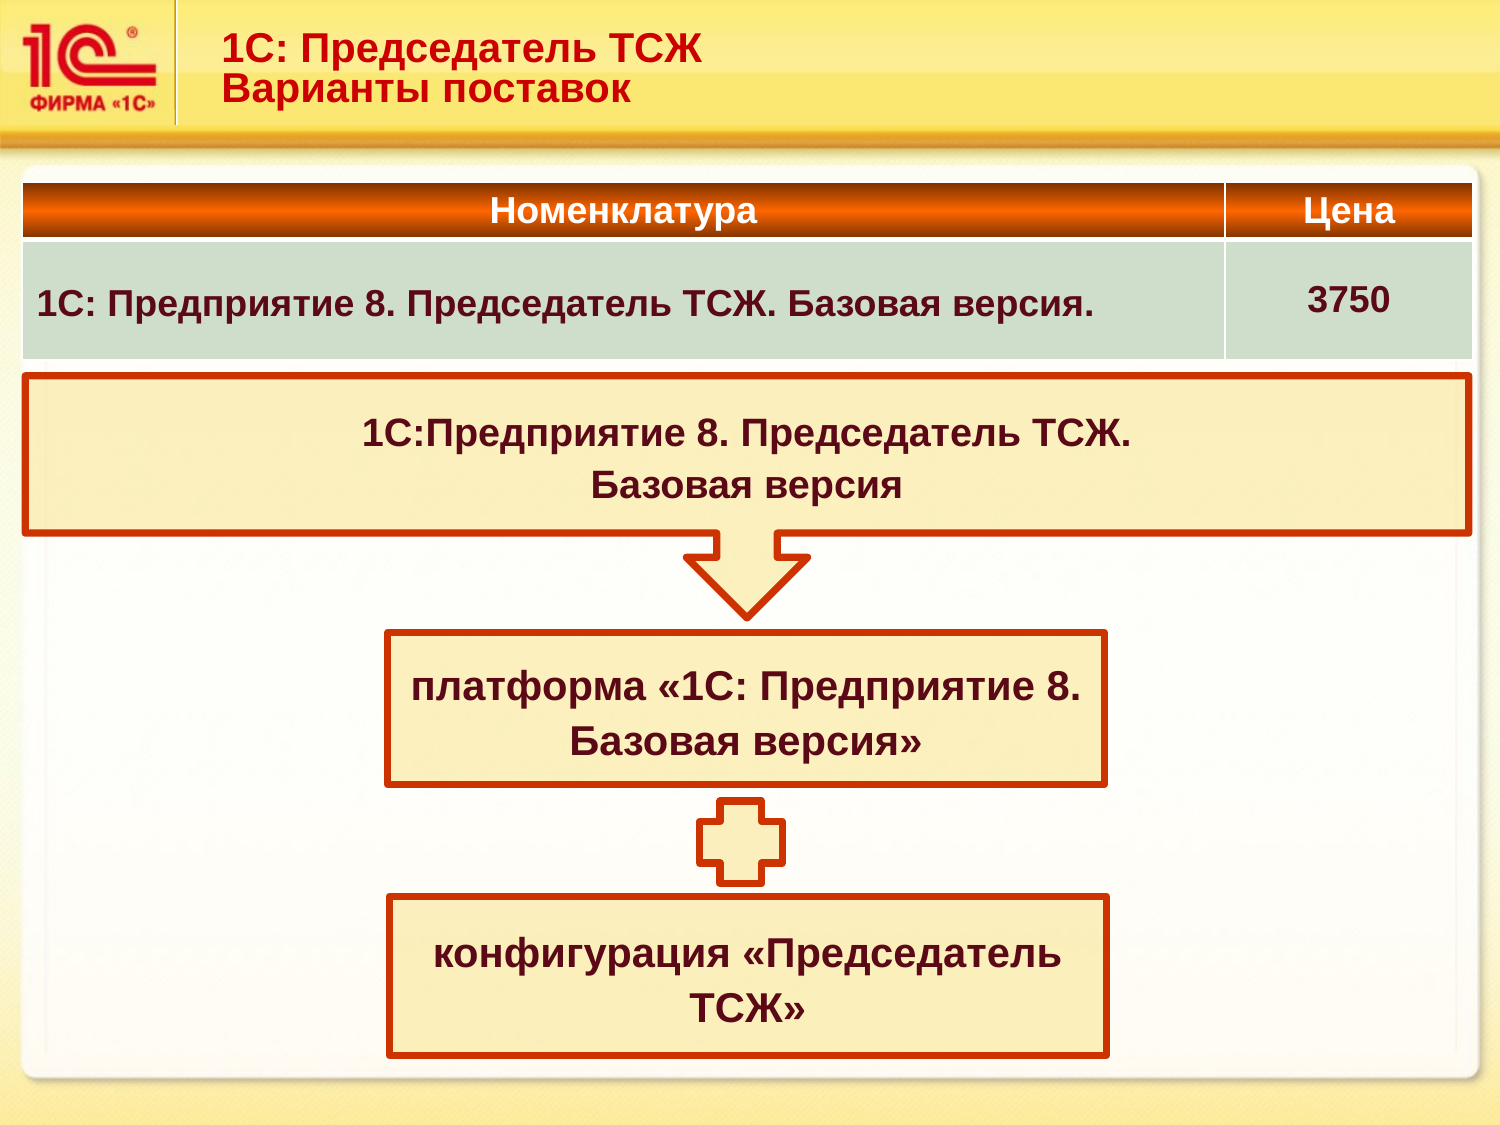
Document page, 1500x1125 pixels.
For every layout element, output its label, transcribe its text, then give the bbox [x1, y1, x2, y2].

text_box конфигурация «Председатель ТСЖ» [389, 896, 1107, 1056]
text_box платформа «1С: Предприятие 8. Базовая версия» [387, 632, 1105, 785]
text_box [699, 800, 783, 884]
table_cell 3750 [1226, 242, 1472, 359]
table_header Цена [1226, 183, 1472, 237]
table_cell 1С: Предприятие 8. Председатель ТСЖ. Базовая версия. [23, 242, 1224, 359]
table_header Номенклатура [23, 183, 1224, 237]
text_box 1С:Предприятие 8. Председатель ТСЖ. Базовая версия [25, 375, 1469, 618]
title 1С: Председатель ТСЖ Варианты поставок [206, 6, 1435, 145]
picture [0, 0, 1500, 1125]
